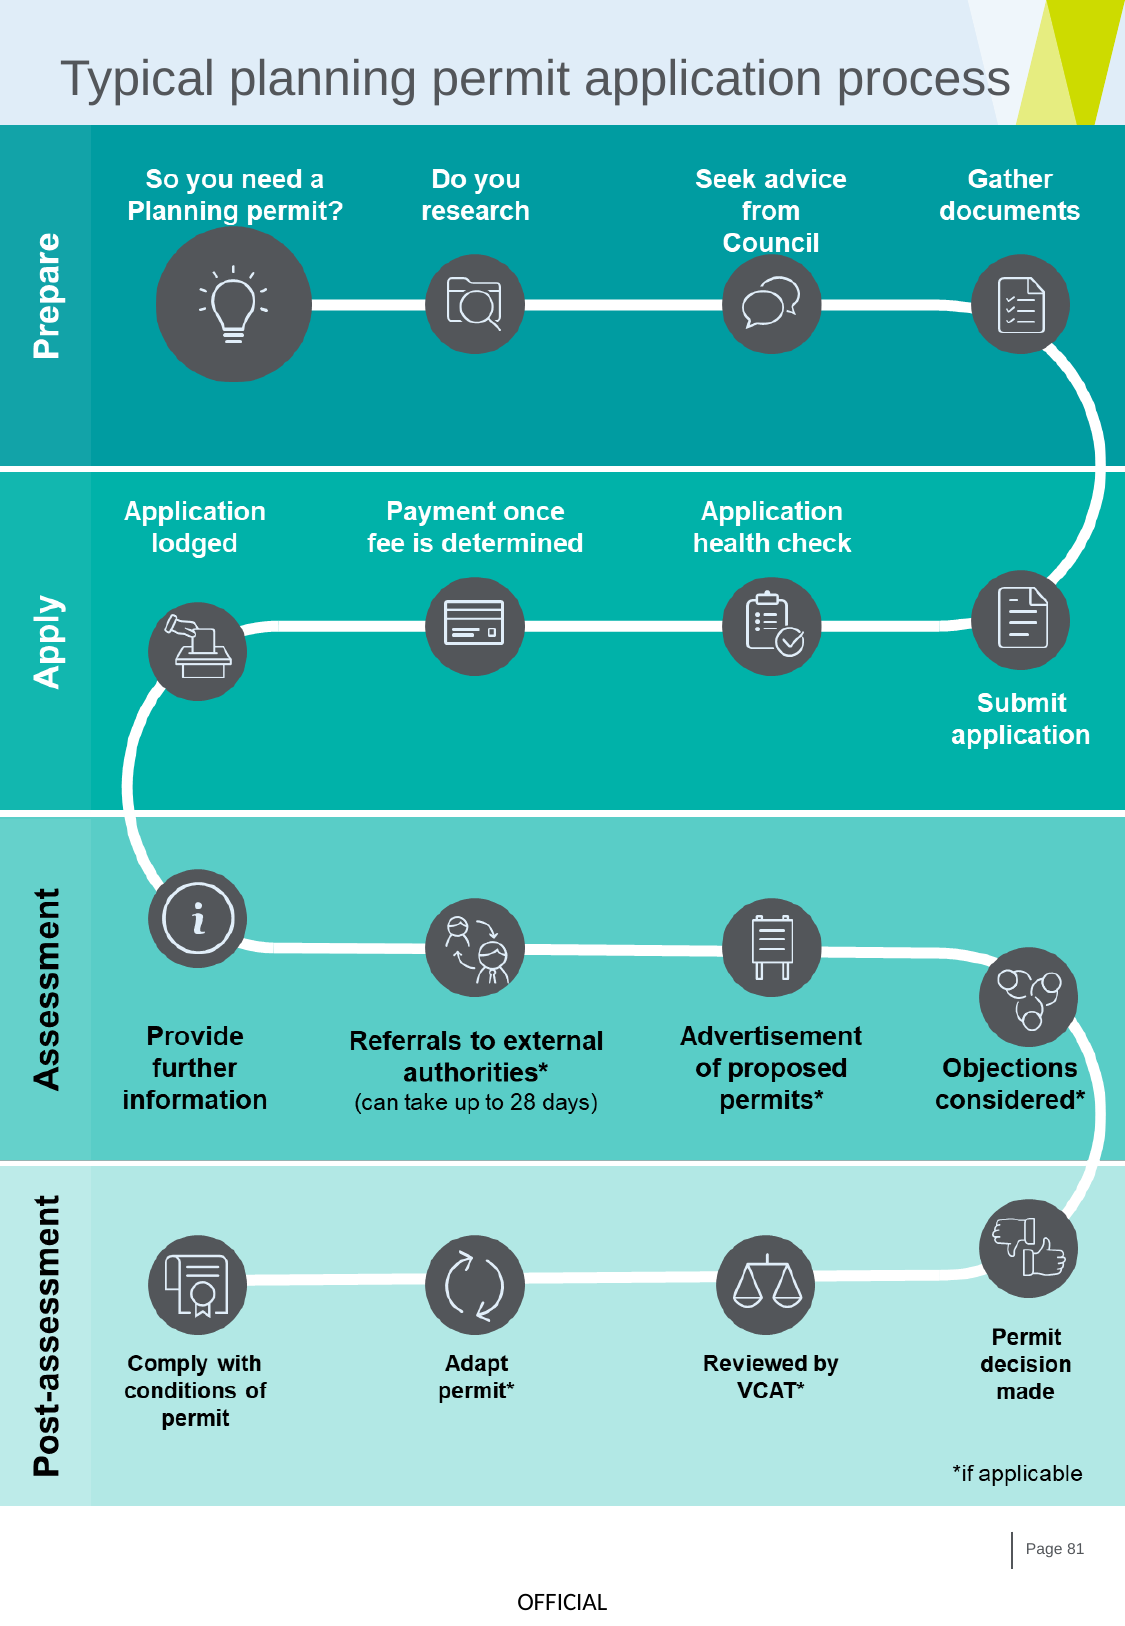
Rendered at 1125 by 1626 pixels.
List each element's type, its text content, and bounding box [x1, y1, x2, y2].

title Typical planning permit application process [59, 31, 1026, 120]
picture [0, 125, 1125, 1506]
slide_number Page 81 [1025, 1506, 1093, 1591]
